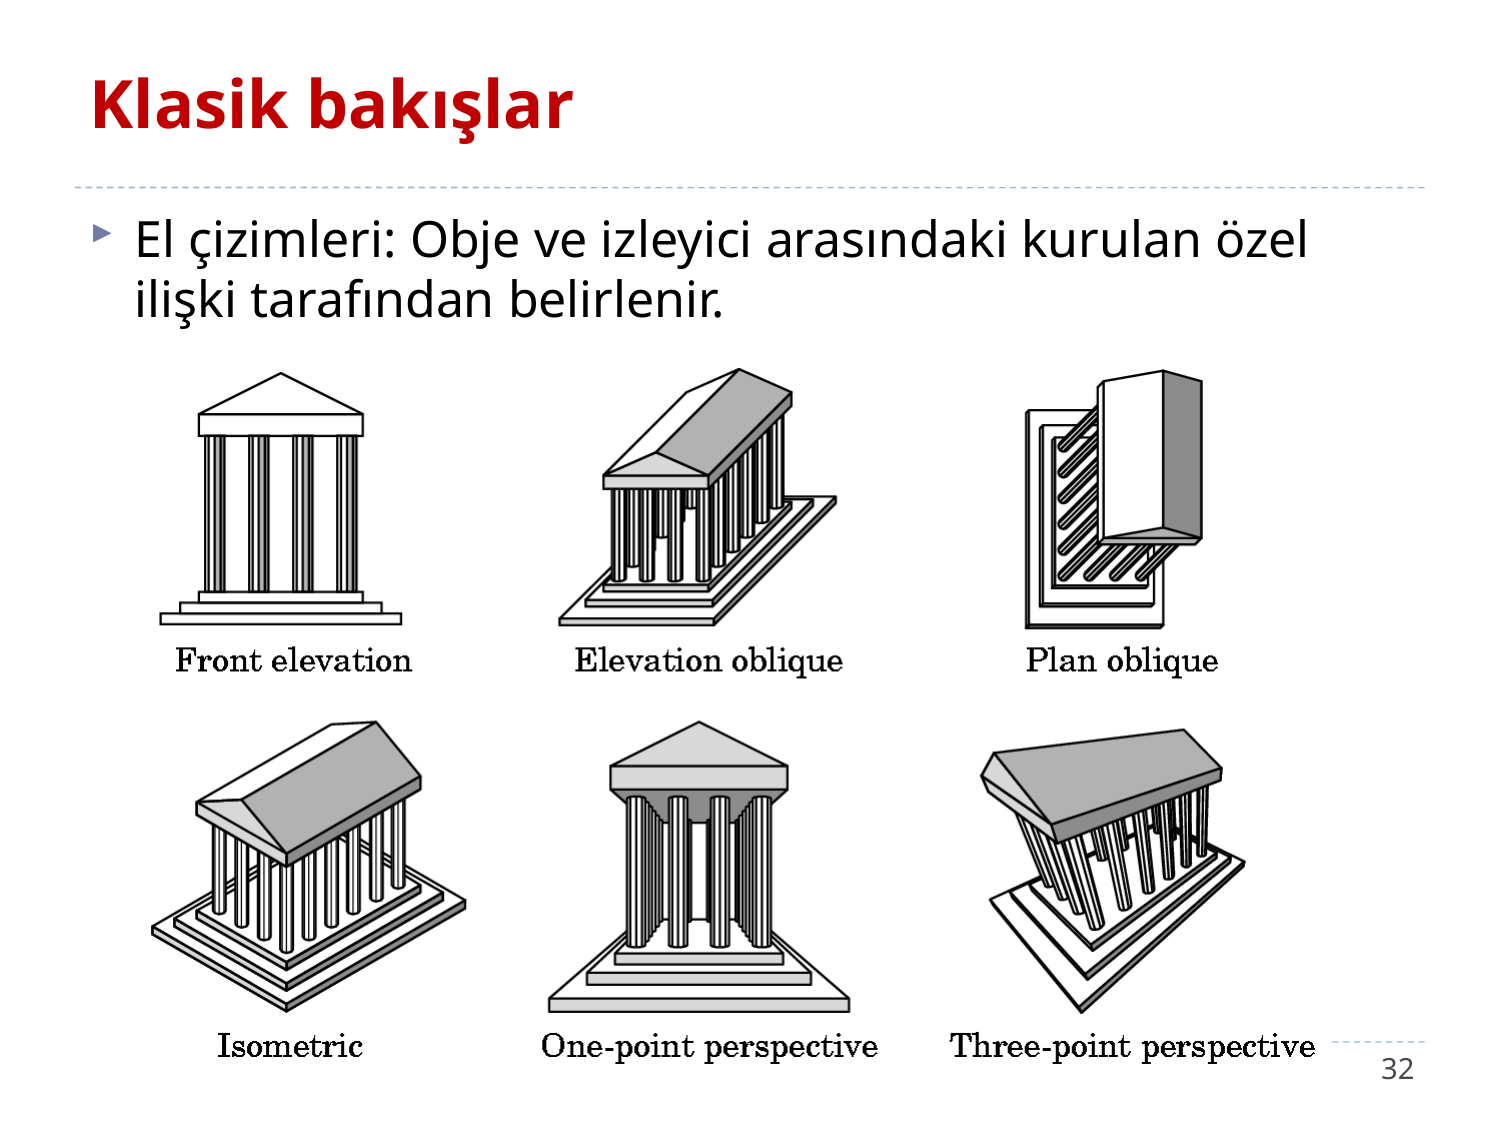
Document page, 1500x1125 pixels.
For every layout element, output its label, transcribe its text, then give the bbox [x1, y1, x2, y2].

slide_number 32 [1080, 1042, 1430, 1103]
picture [135, 361, 1328, 1067]
title Klasik bakışlar [75, 20, 1425, 183]
list El çizimleri: Obje ve izleyici arasındaki kurulan özel ilişki tarafından belirlenir. [75, 200, 1425, 1010]
